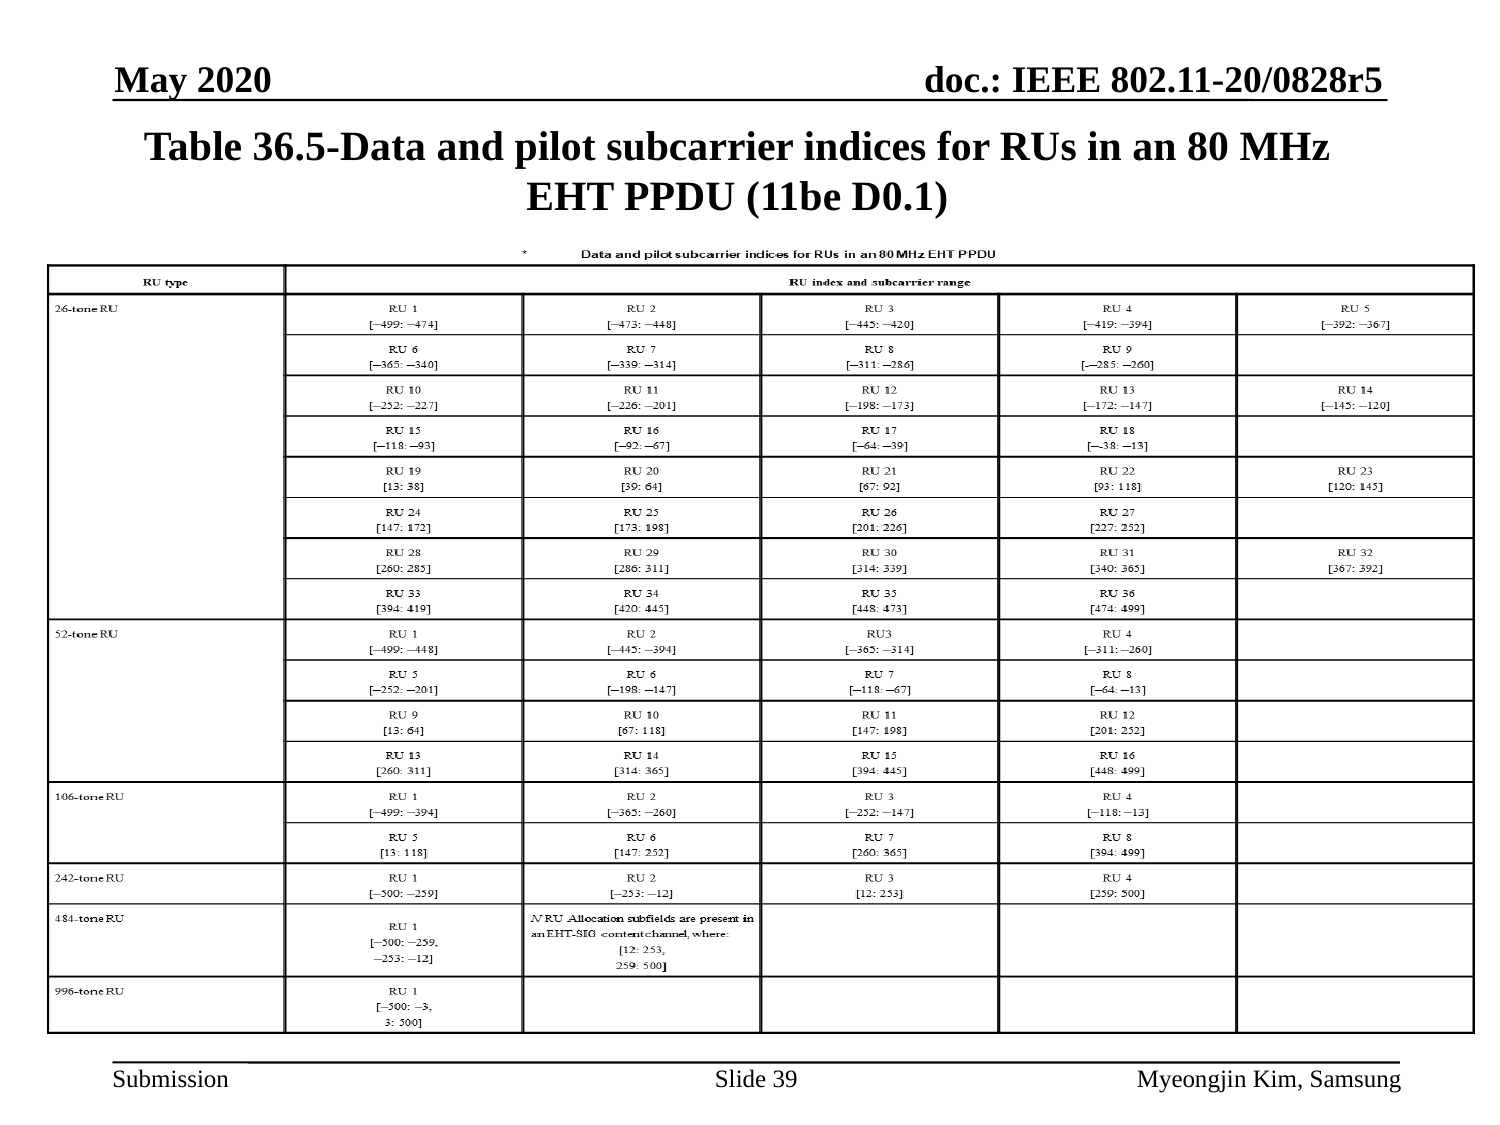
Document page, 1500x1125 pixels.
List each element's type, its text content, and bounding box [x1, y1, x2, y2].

slide_number Slide 39 [712, 1061, 800, 1093]
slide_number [114, 54, 309, 101]
picture [46, 237, 1476, 1034]
footer Myeongjin Kim, Samsung [1130, 1061, 1402, 1093]
title Table 36.5-Data and pilot subcarrier indices for RUs in an 80 MHz EHT PPDU (11be D0.1) [99, 112, 1376, 226]
